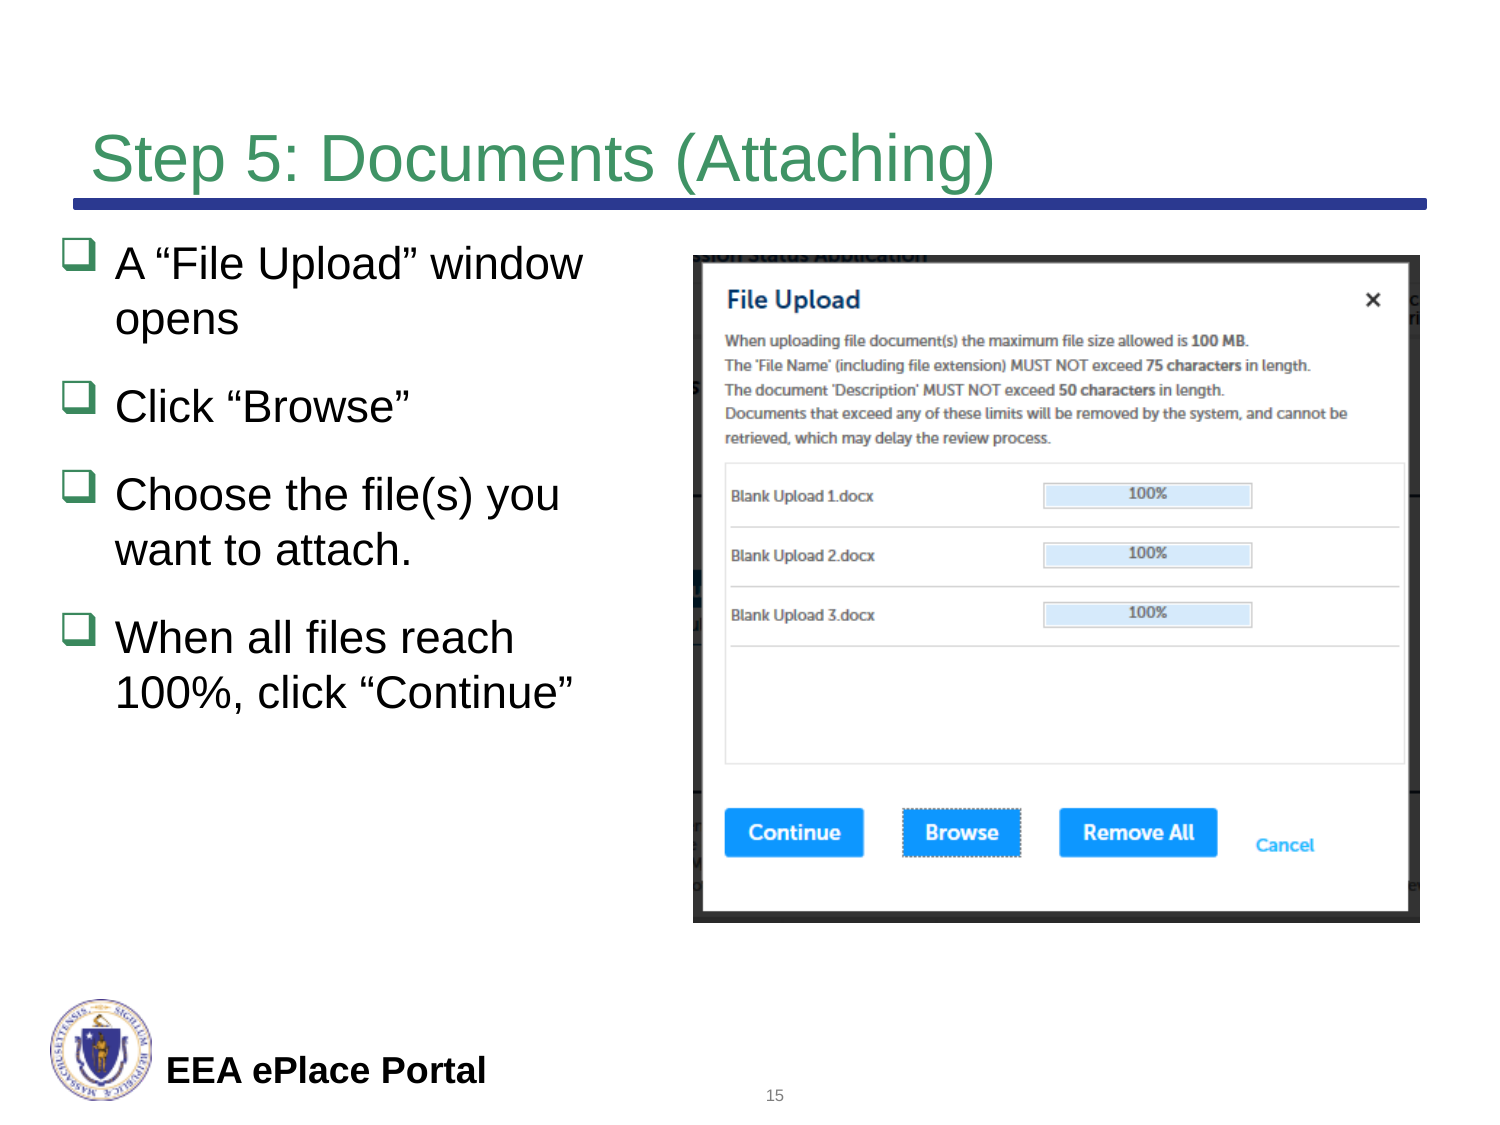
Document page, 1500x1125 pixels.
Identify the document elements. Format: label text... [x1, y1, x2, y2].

title Step 5: Documents (Attaching) [75, 28, 1425, 203]
picture [693, 254, 1420, 923]
picture [50, 999, 152, 1101]
slide_number 15 [600, 1077, 950, 1113]
list A “File Upload” window opens Click “Browse” Choose the file(s) you want to attach. When all files reach 100%, click “Continue” [43, 225, 655, 969]
